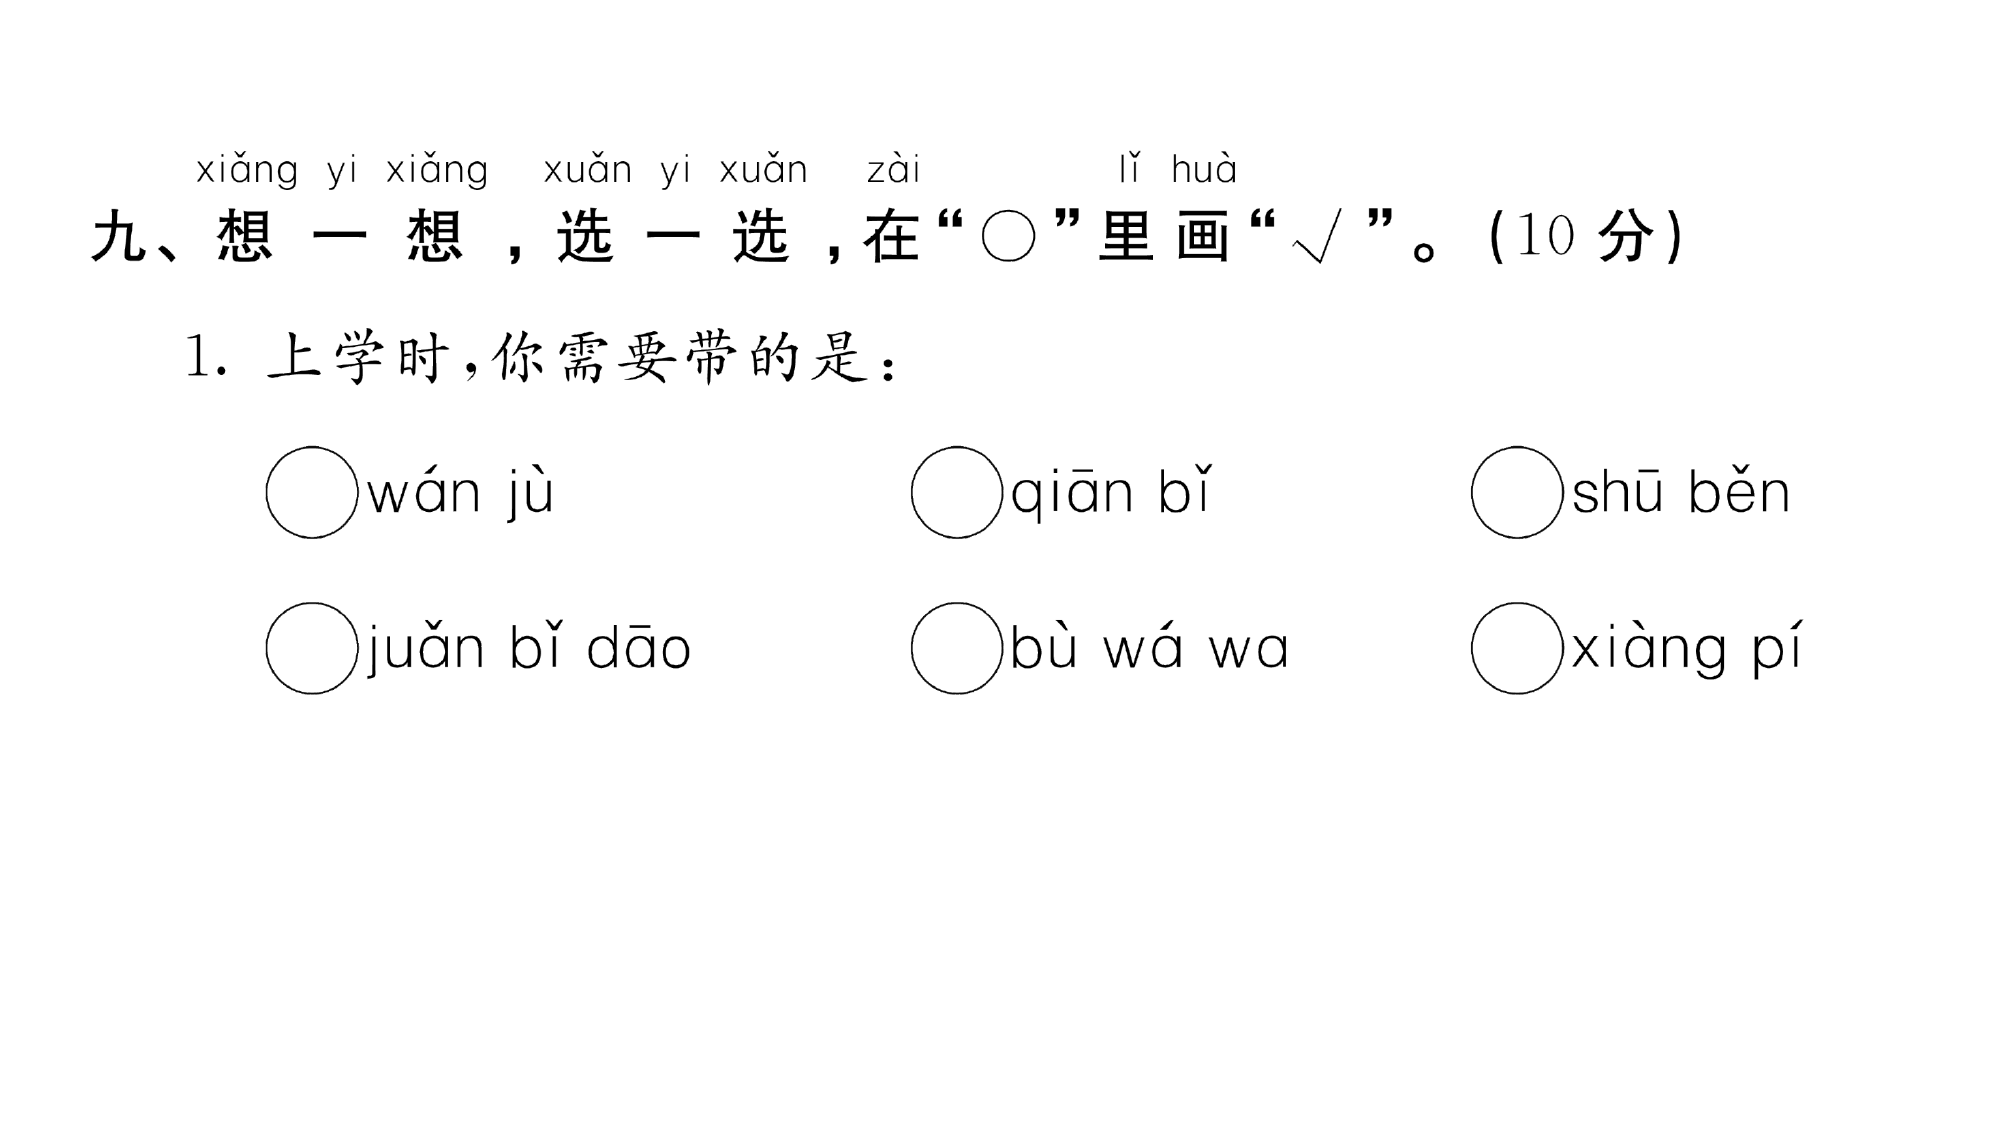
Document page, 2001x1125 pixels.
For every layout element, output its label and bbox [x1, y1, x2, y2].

picture [87, 117, 1979, 731]
